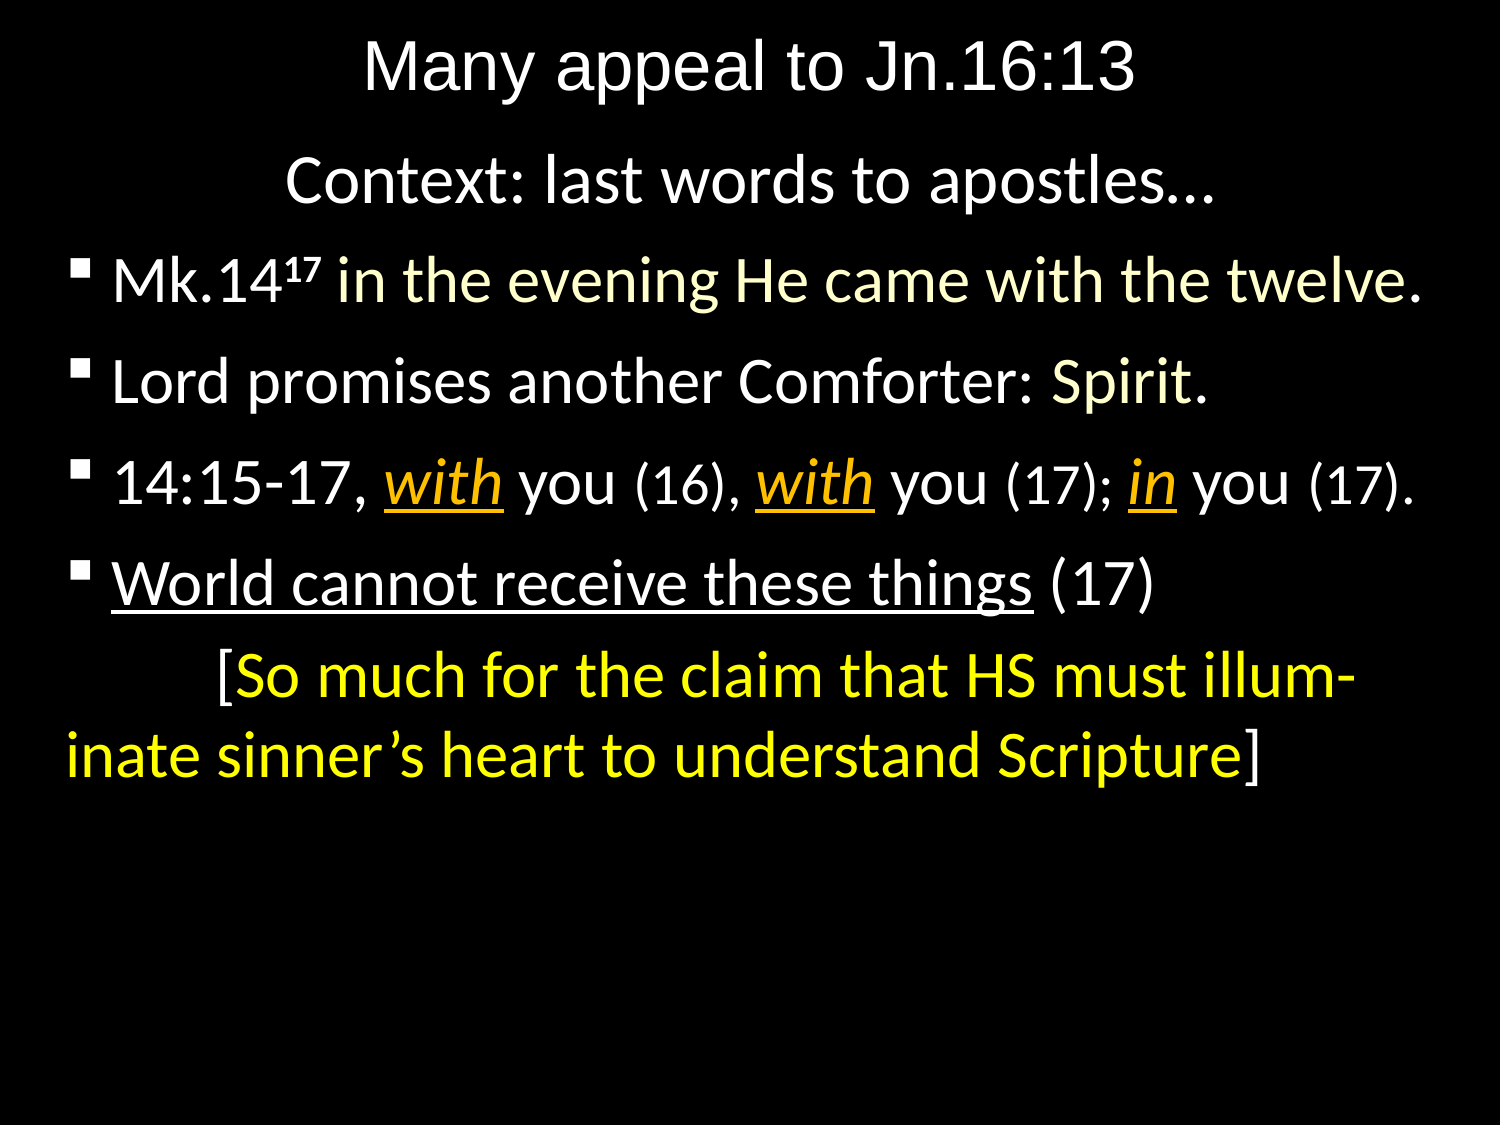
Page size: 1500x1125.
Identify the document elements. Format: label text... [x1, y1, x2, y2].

list Context: last words to apostles… Mk.1417 in the evening He came with the twelve. Lord promises another Comforter: Spirit. 14:15-17, with you (16), with you (17); in you (17). World cannot receive these things (17) [So much for the claim that HS must illum- inate sinner’s heart to understand Scripture] [50, 125, 1452, 1075]
title Many appeal to Jn.16:13 [75, 12, 1425, 113]
